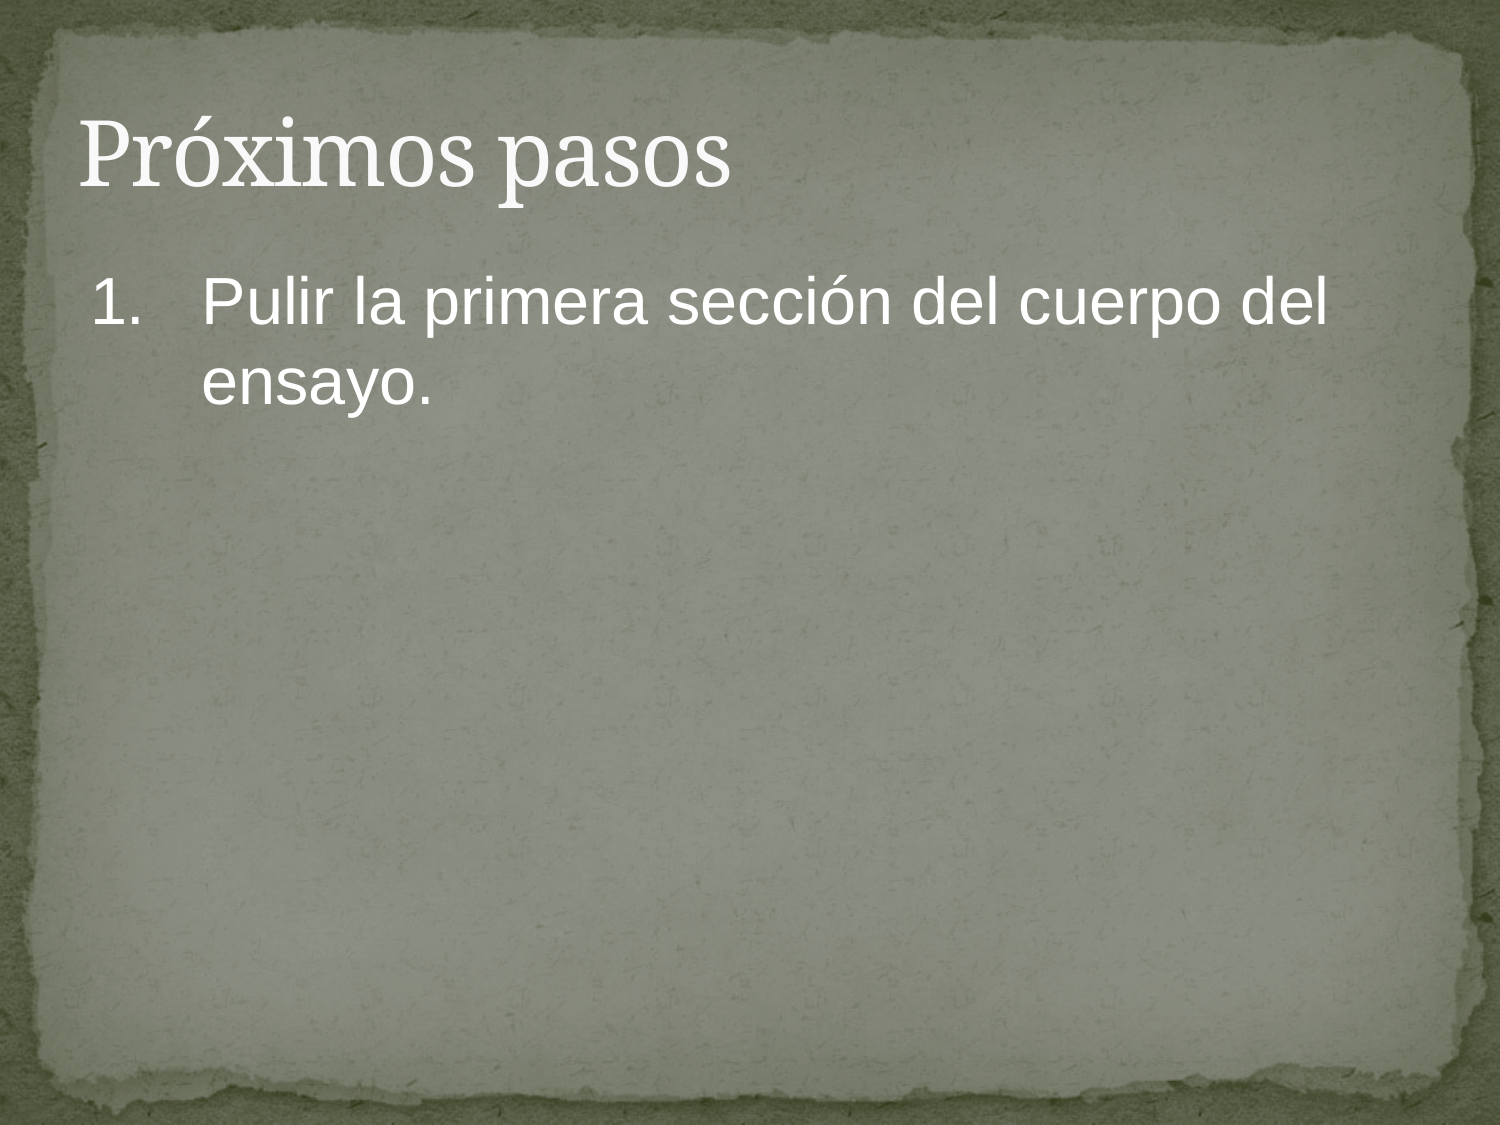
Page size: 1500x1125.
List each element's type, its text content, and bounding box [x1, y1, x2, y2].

list 1. Pulir la primera sección del cuerpo del ensayo. [74, 249, 1426, 1063]
title Próximos pasos [62, 62, 1413, 213]
